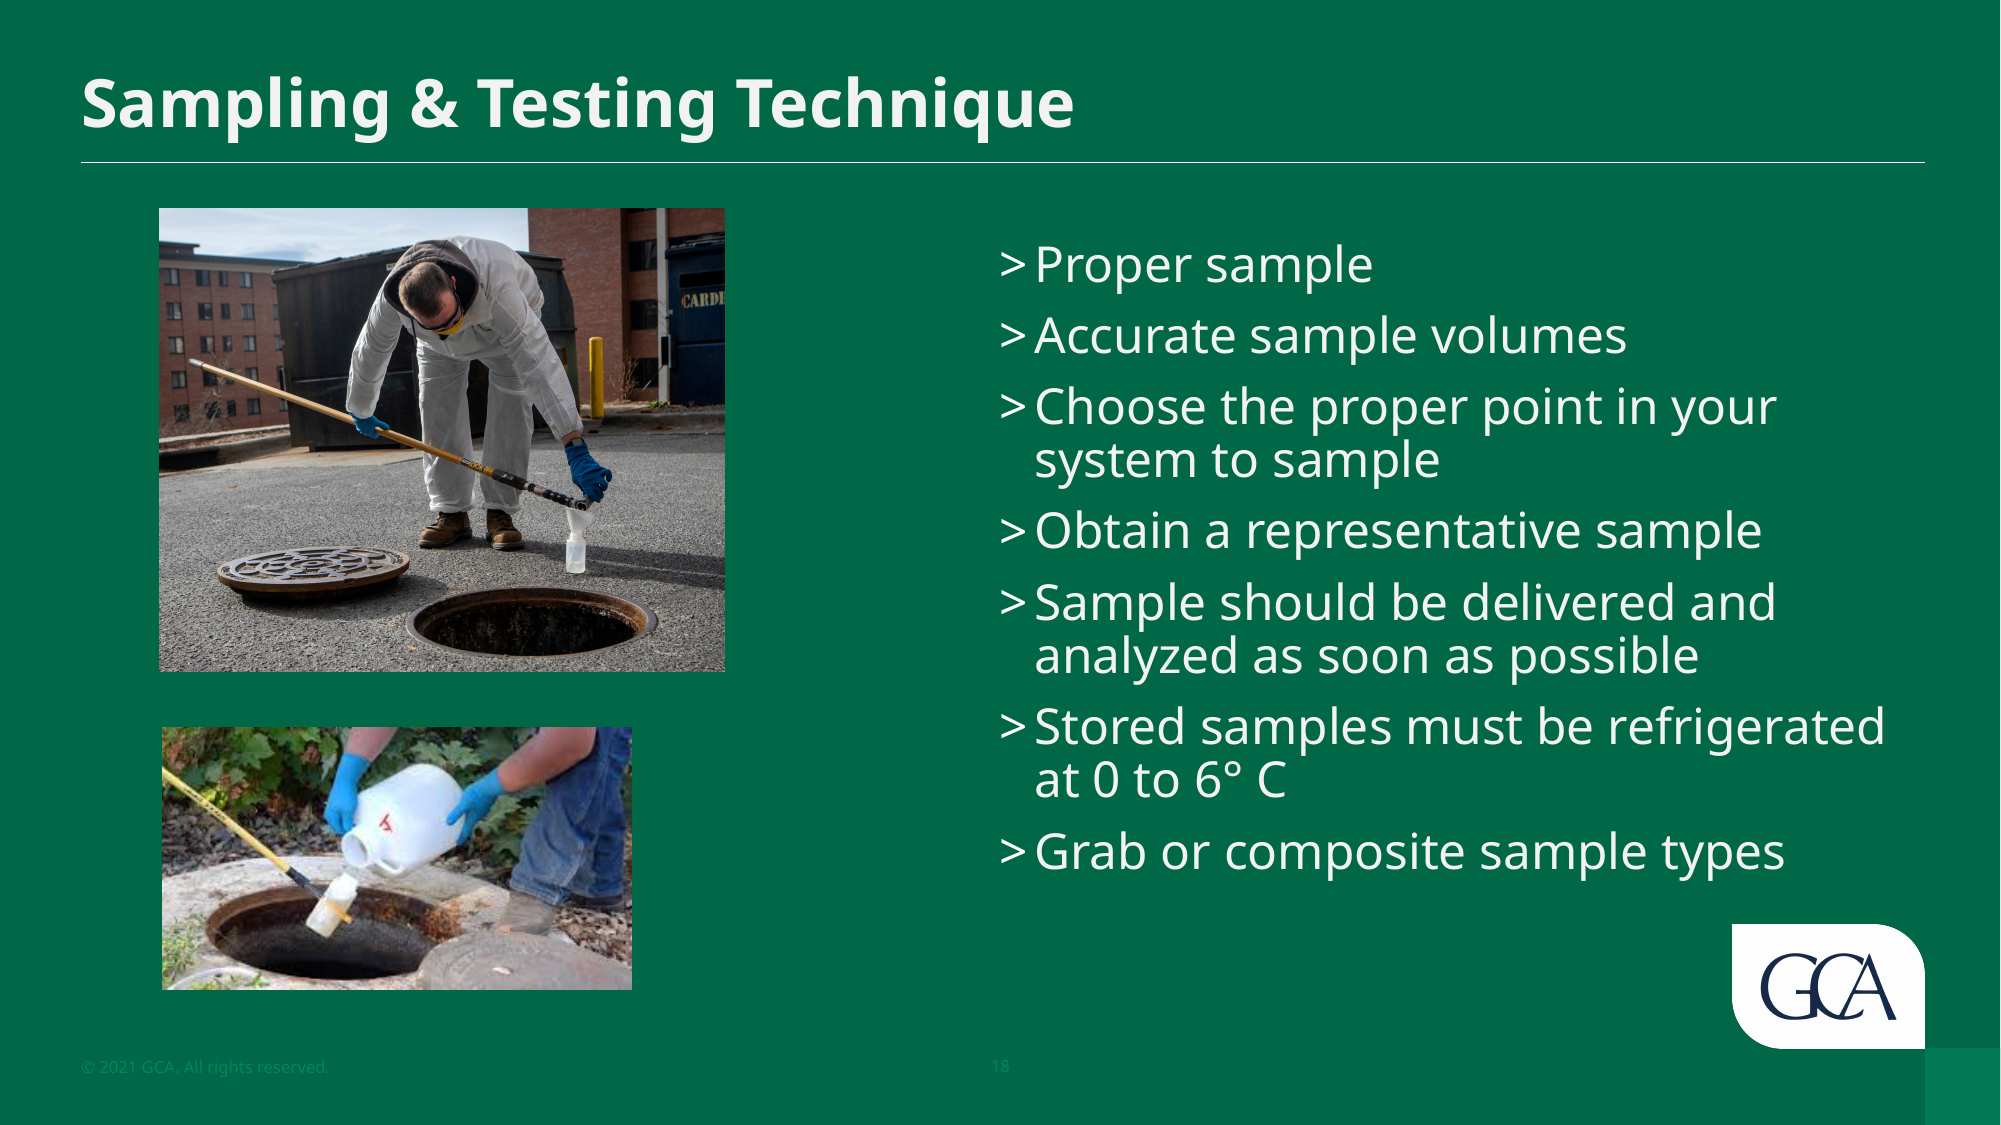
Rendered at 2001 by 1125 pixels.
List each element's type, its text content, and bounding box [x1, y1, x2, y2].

picture [1732, 924, 1925, 1049]
picture [159, 208, 725, 672]
picture [162, 727, 632, 990]
list Proper sample Accurate sample volumes Choose the proper point in your system to sample Obtain a representative sample Sample should be delivered and analyzed as soon as possible Stored samples must be refrigerated at 0 to 6° C Grab or composite sample types [999, 239, 1925, 886]
title Sampling & Testing Technique [81, 52, 1925, 161]
